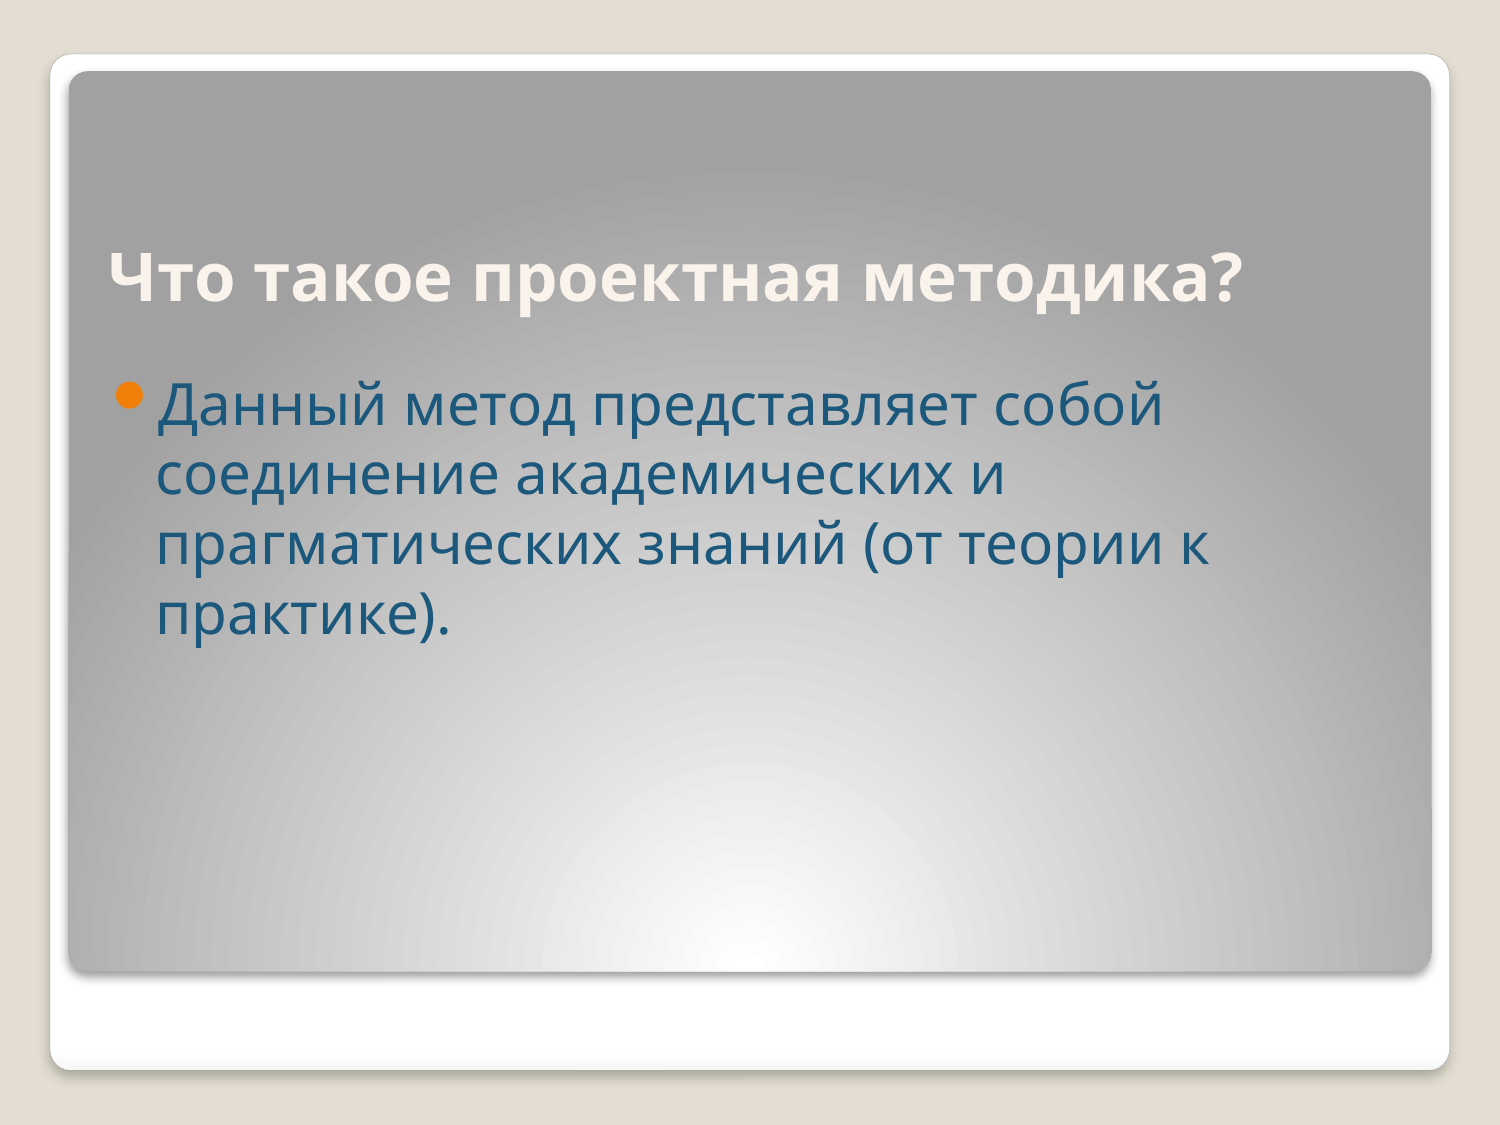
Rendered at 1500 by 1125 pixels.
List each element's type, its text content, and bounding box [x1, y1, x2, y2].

title Что такое проектная методика? [93, 175, 1444, 377]
list Данный метод представляет собой соединение академических и прагматических знаний (от теории к практике). [82, 351, 1432, 715]
